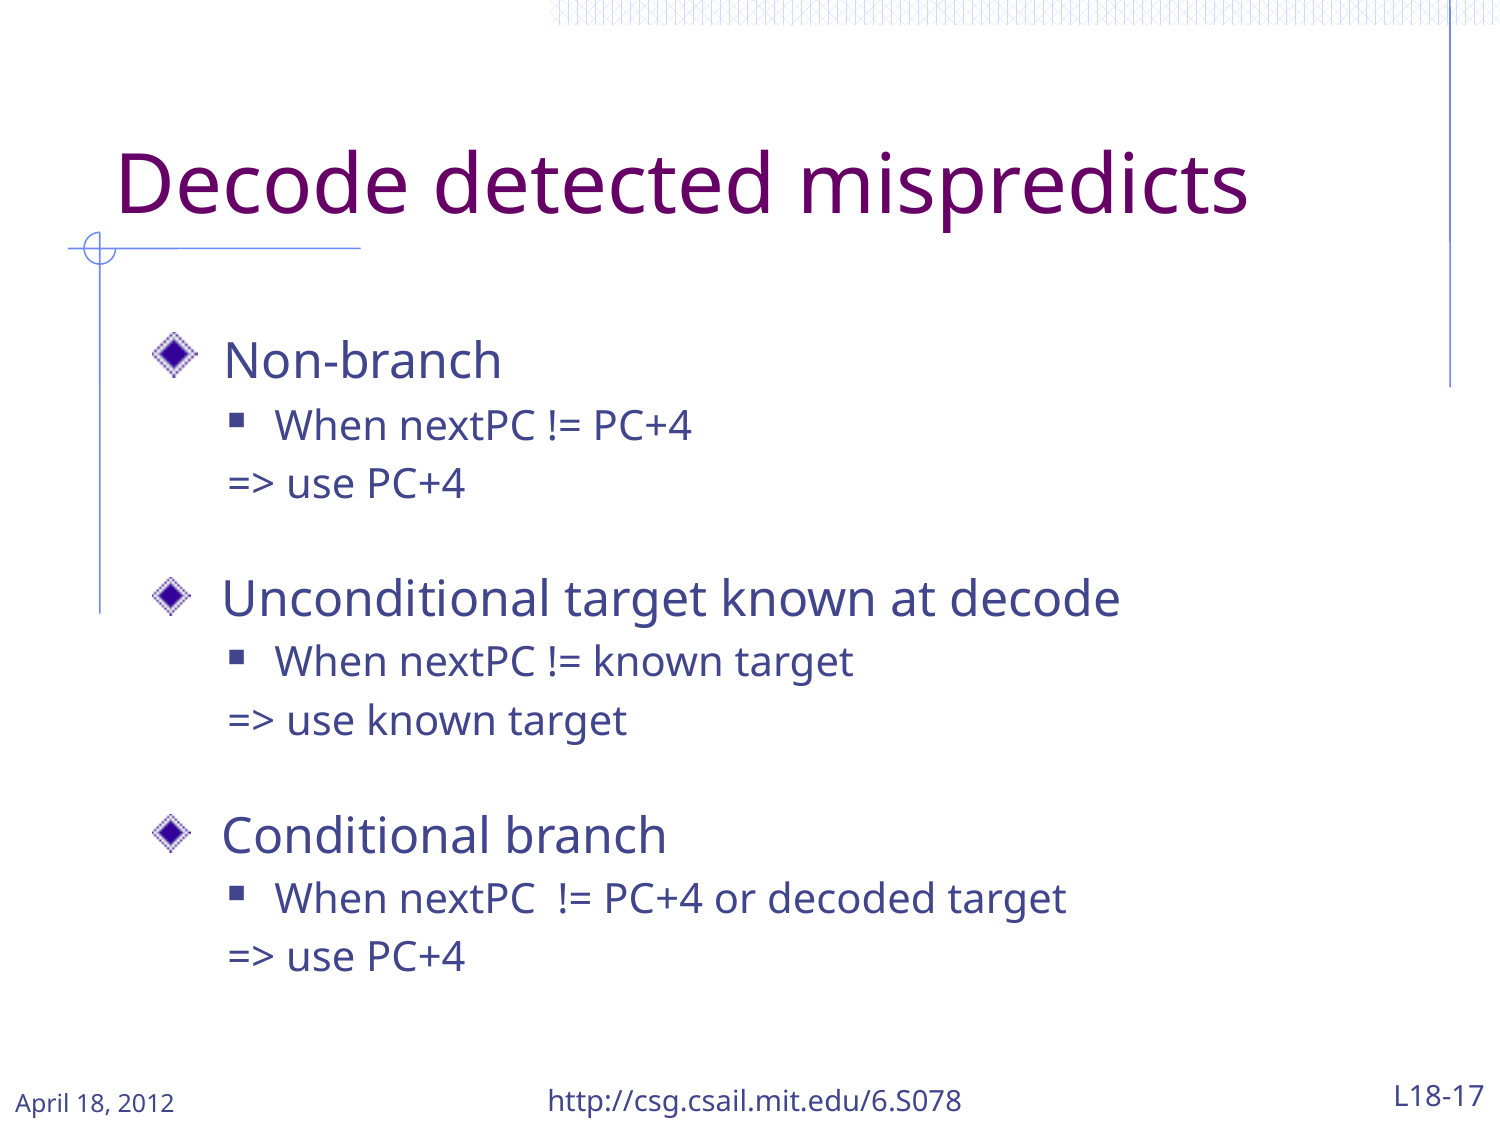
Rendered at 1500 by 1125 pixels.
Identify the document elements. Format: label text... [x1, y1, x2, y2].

picture [152, 814, 191, 853]
list Non-branch When nextPC != PC+4 => use PC+4 Unconditional target known at decode When nextPC != known target => use known target Conditional branch When nextPC != PC+4 or decoded target => use PC+4 [137, 312, 1413, 988]
slide_number L18-17 [1187, 1049, 1500, 1125]
title Decode detected mispredicts [99, 49, 1376, 238]
footer http://csg.csail.mit.edu/6.S078 [508, 1049, 1002, 1125]
picture [152, 577, 191, 616]
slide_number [0, 1049, 313, 1125]
picture [152, 332, 198, 378]
